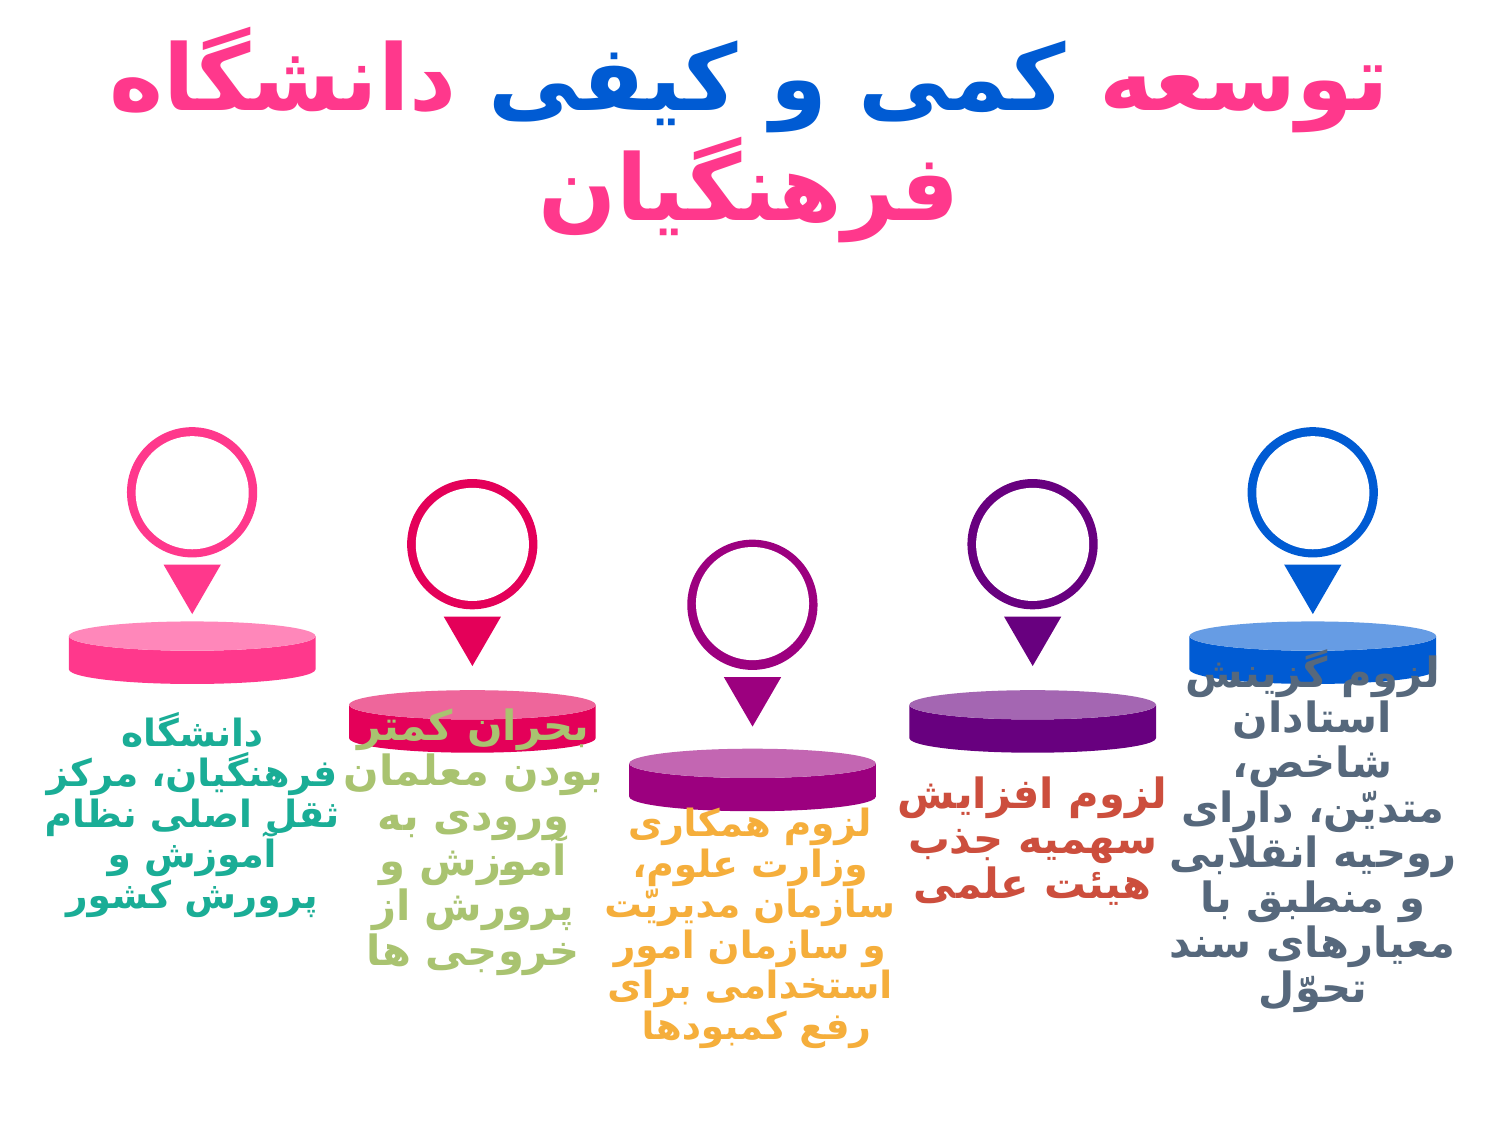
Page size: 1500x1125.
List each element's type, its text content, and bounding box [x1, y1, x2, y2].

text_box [967, 478, 1098, 667]
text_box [1247, 426, 1379, 615]
text_box [1189, 623, 1437, 651]
text_box لزوم گزینش استادان شاخص‌، متدیّن، دارای روحیه‌ انقلابی و منطبق با معیارهای سند تحوّل [1162, 651, 1463, 1012]
title توسعه کمی و کیفی دانشگاه فرهنگیان [62, 74, 1436, 183]
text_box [126, 426, 258, 615]
text_box [629, 748, 876, 804]
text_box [687, 539, 818, 727]
text_box لزوم همکاری وزارت علوم، سازمان مدیریّت و سازمان امور استخدامی برای رفع کمبودها [599, 804, 900, 1093]
text_box [68, 623, 316, 684]
text_box [909, 690, 1157, 753]
text_box بحران کمتر بودن معلمان ورودی به آموزش و پرورش از خروجی ها [323, 704, 624, 975]
text_box لزوم افزایش سهمیه‌ جذب هیئت علمی [882, 772, 1183, 908]
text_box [406, 478, 538, 667]
text_box دانشگاه فرهنگیان، مرکز ثقل اصلی نظام آموزش ‌و پرورش کشور [42, 714, 323, 917]
